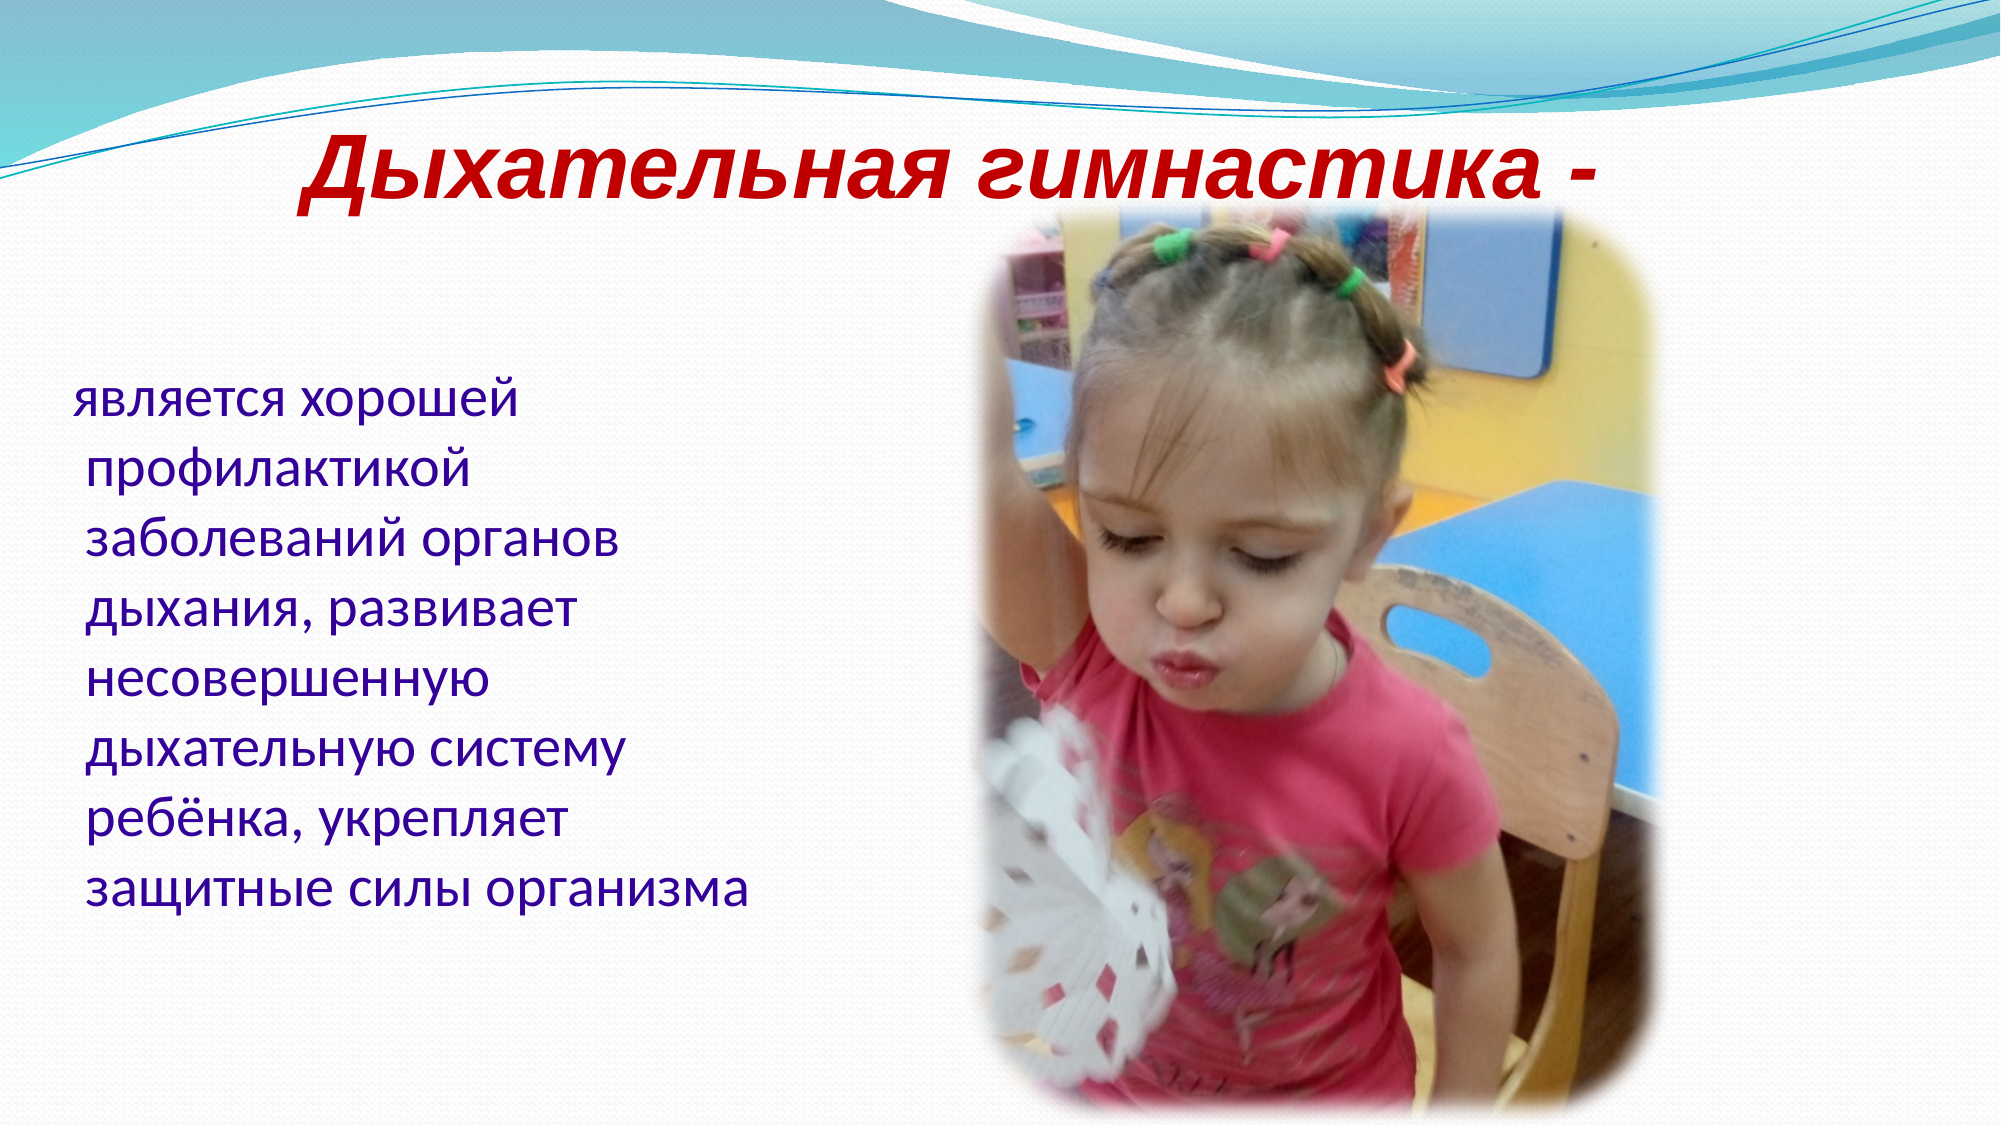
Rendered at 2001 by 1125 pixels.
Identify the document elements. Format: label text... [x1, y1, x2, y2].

picture [964, 196, 1672, 1125]
text_box Дыхательная гимнастика - [129, 99, 1775, 339]
list является хорошей профилактикой заболеваний органов дыхания, развивает несовершенную дыхательную систему ребёнка, укрепляет защитные силы организма [0, 351, 820, 950]
